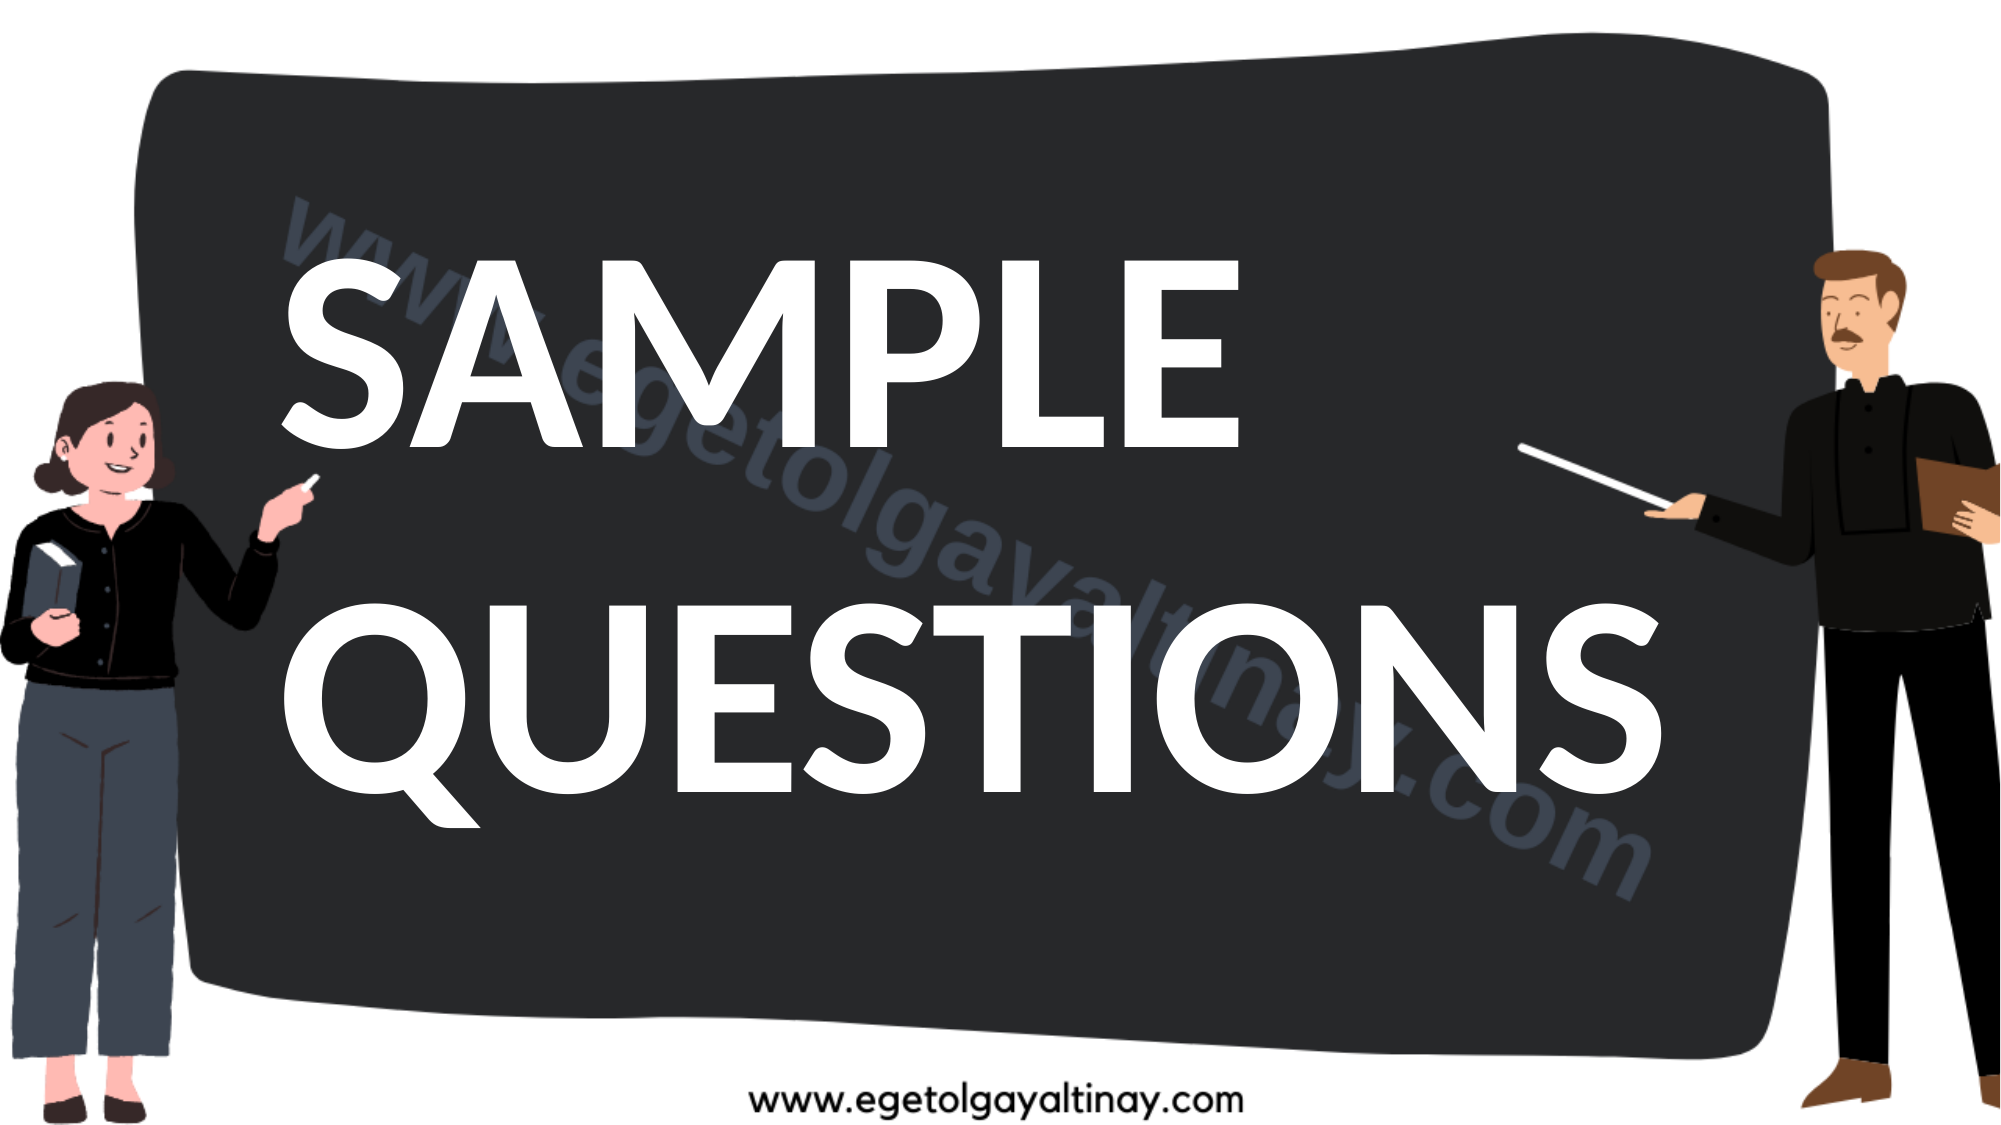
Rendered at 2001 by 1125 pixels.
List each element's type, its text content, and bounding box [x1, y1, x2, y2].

picture [0, 0, 2001, 1125]
text_box SAMPLE QUESTIONS [262, 153, 1738, 858]
